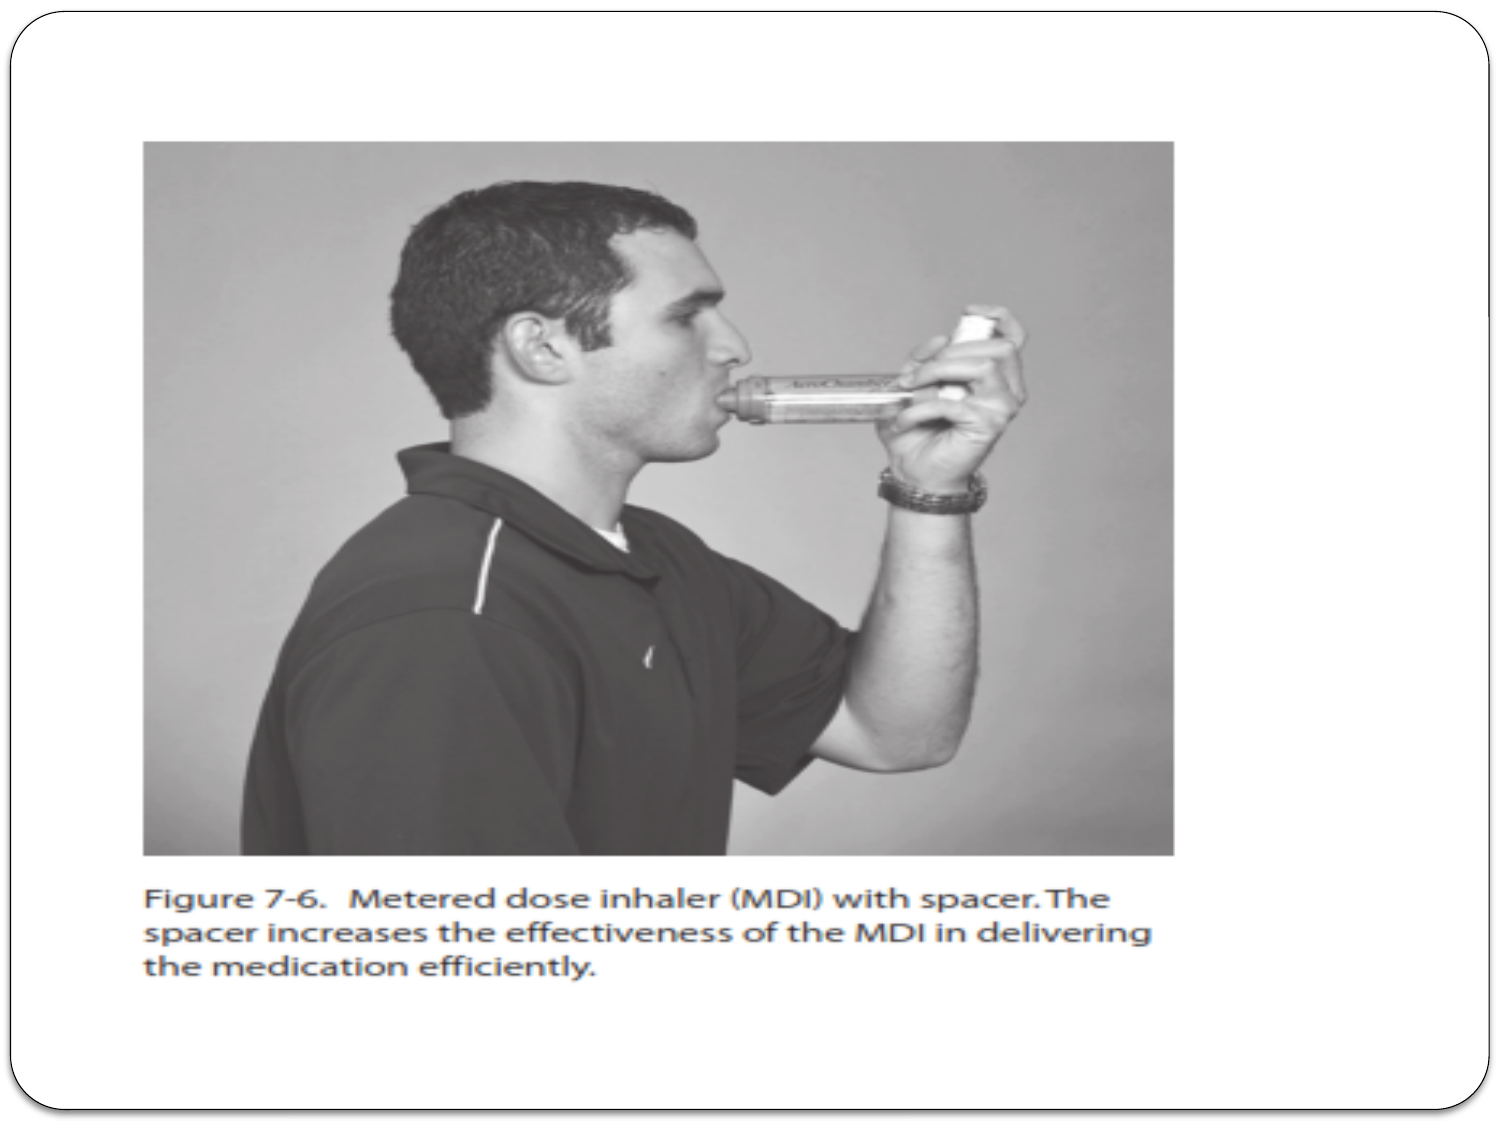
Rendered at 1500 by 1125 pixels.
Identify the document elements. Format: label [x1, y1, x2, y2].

picture [124, 124, 1188, 1000]
